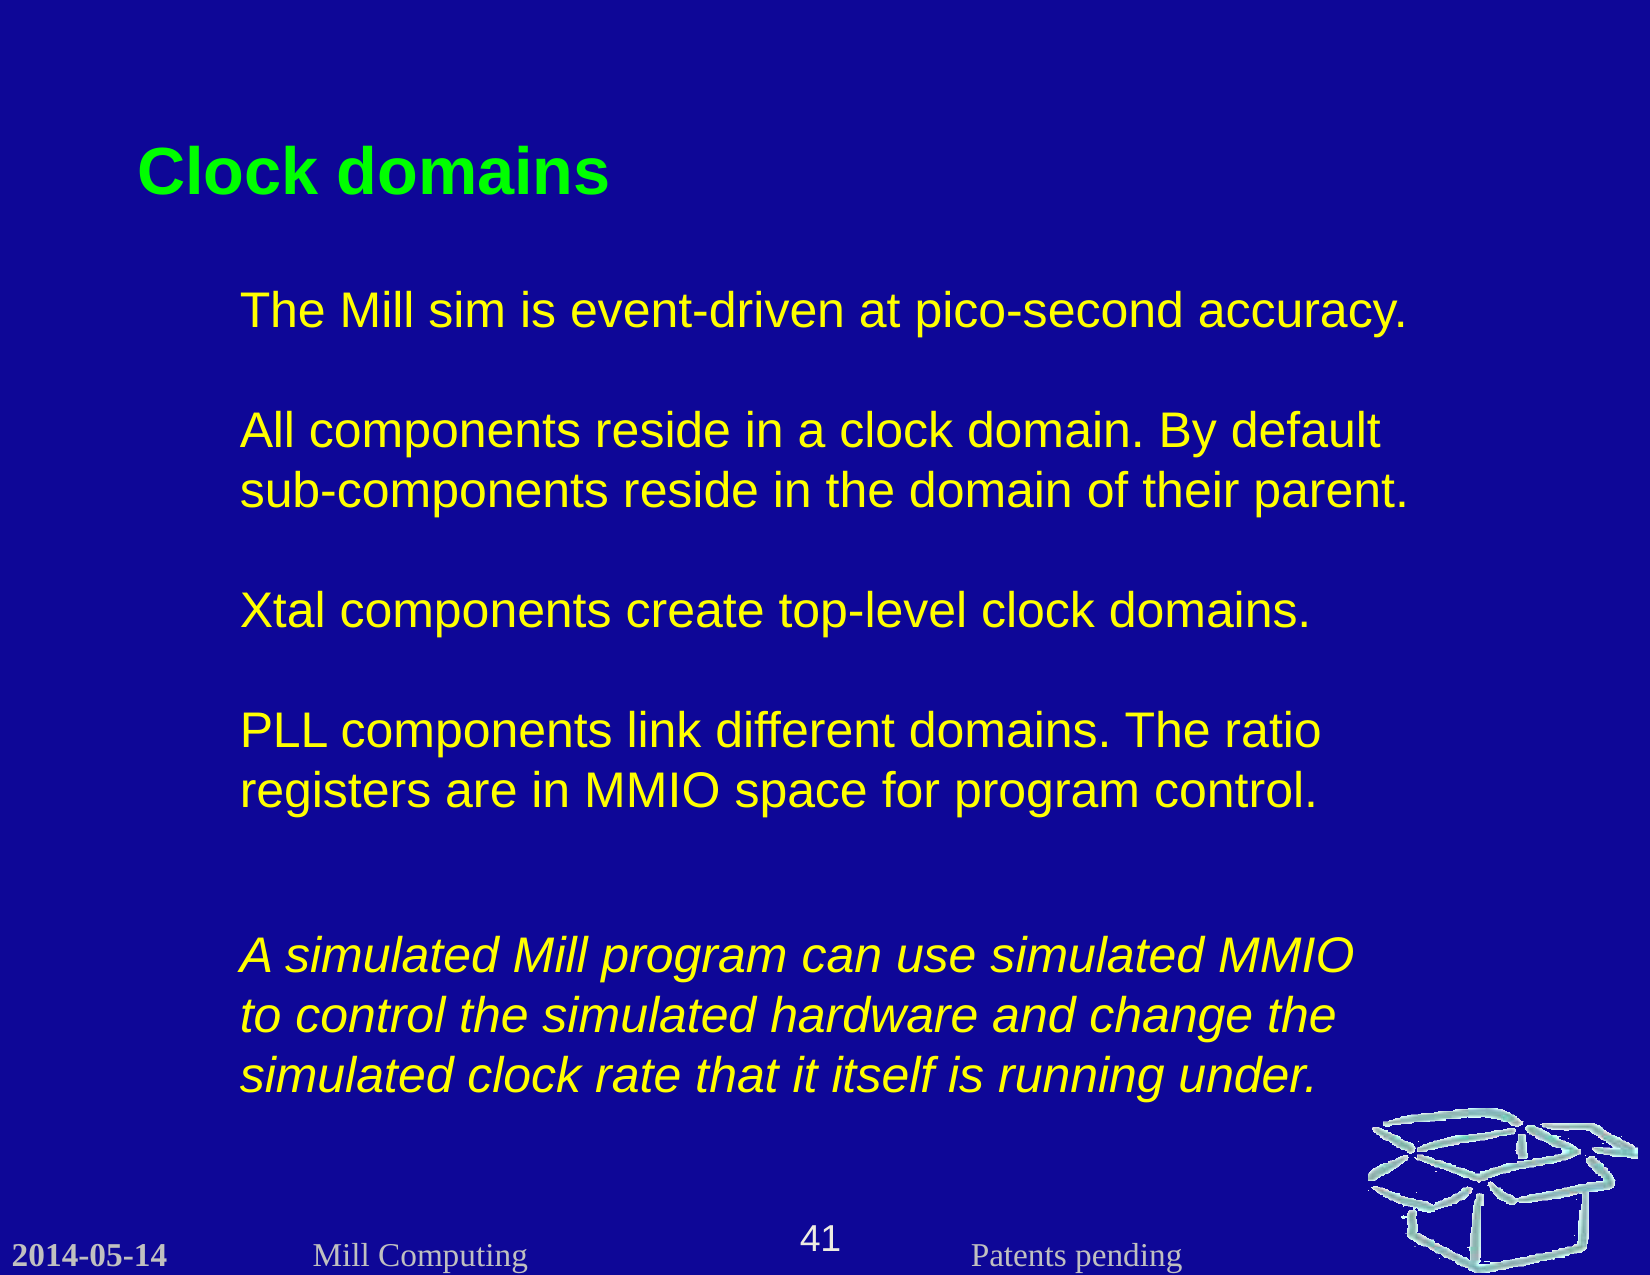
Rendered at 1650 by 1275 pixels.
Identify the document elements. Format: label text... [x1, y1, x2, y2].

text_box Clock domains [122, 119, 627, 215]
text_box The Mill sim is event-driven at pico-second accuracy. All components reside in a clock domain. By default sub-components reside in the domain of their parent. Xtal components create top-level clock domains. PLL components link different domains. The ratio registers are in MMIO space for program control. [225, 269, 1475, 825]
text_box A simulated Mill program can use simulated MMIO to control the simulated hardware and change the simulated clock rate that it itself is running under. [224, 914, 1411, 1110]
picture [1368, 1108, 1638, 1273]
